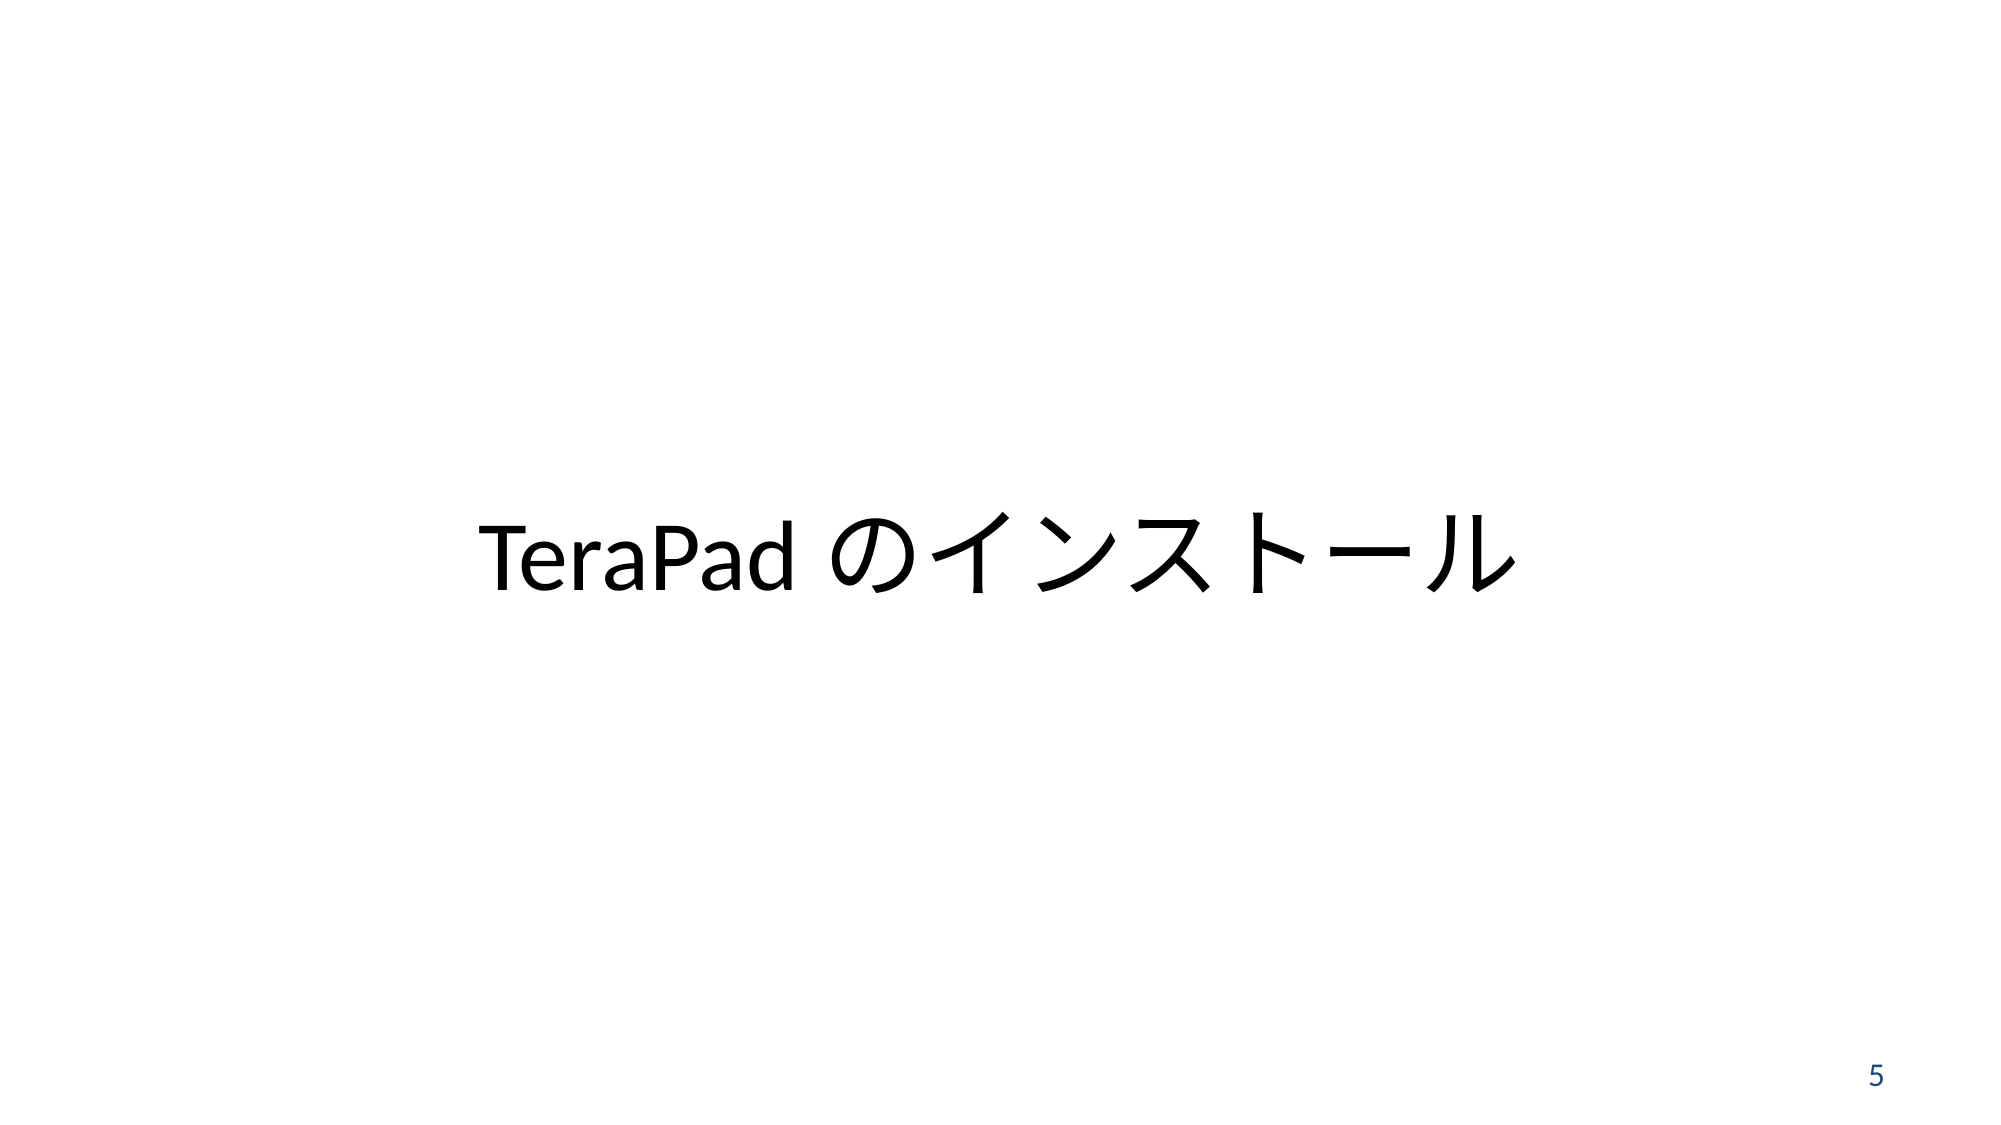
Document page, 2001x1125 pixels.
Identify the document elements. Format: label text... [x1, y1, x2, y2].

list TeraPadのインストール [102, 66, 1898, 1035]
slide_number 5 [1433, 1042, 1900, 1103]
